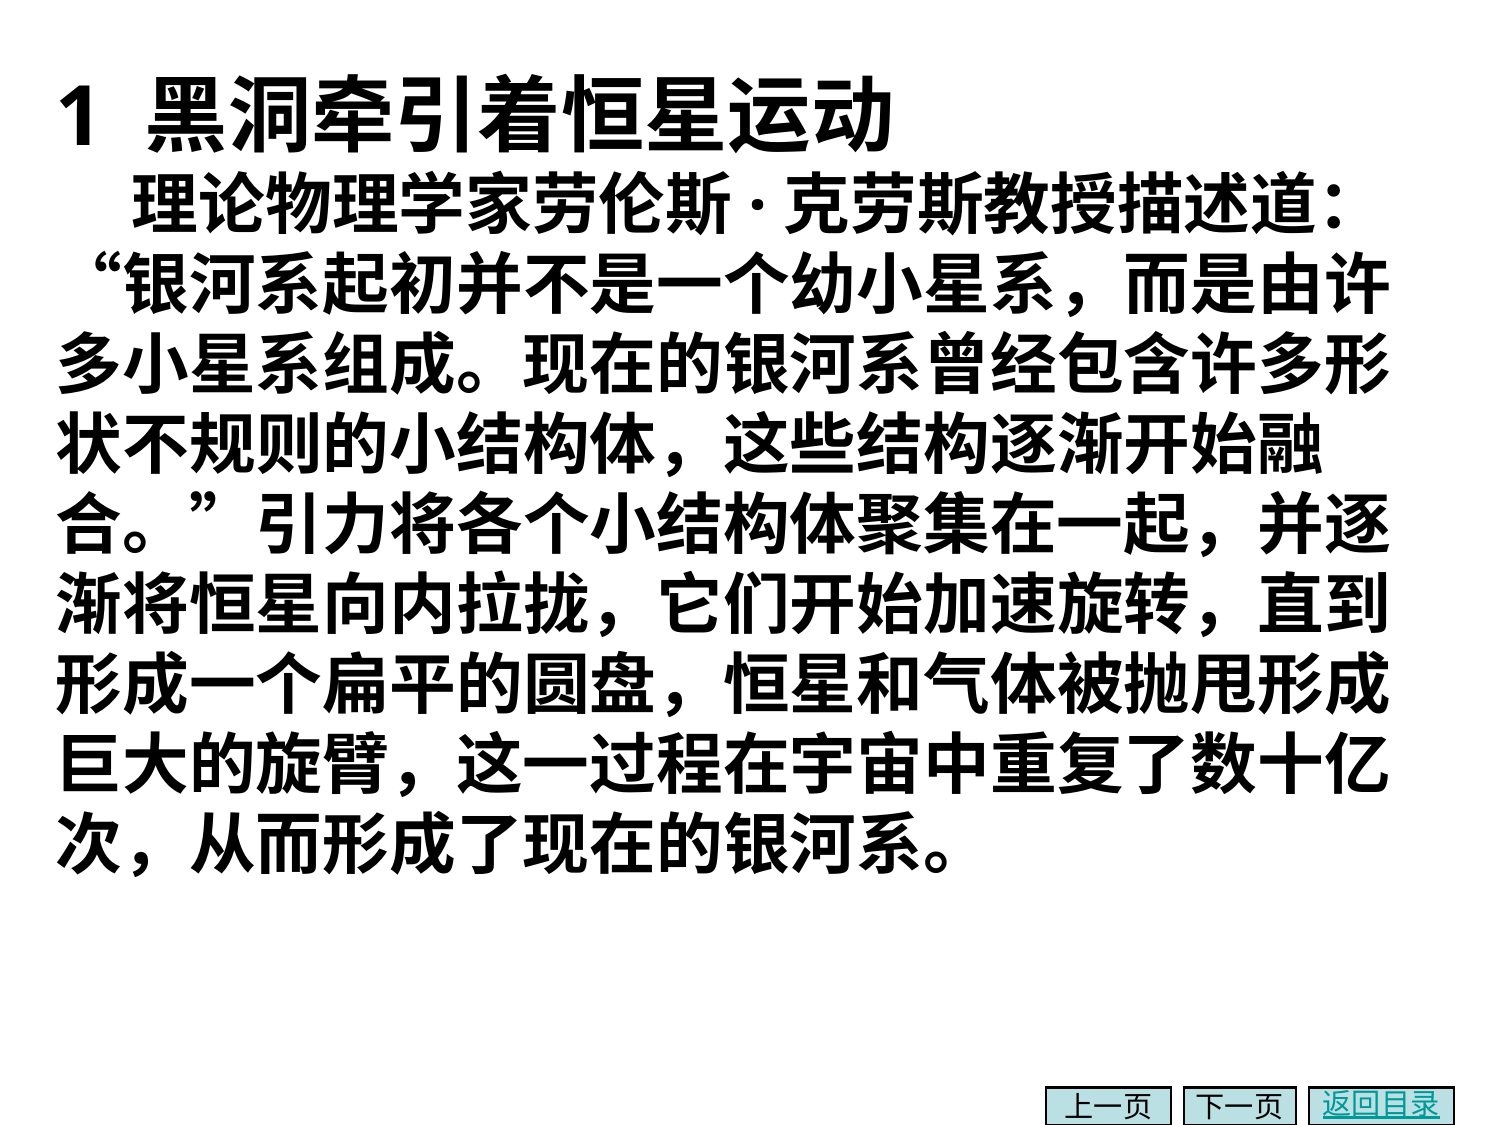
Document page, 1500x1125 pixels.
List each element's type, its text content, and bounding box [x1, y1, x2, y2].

text_box 下一页 [1183, 1087, 1297, 1125]
text_box 1 黑洞牵引着恒星运动 理论物理学家劳伦斯·克劳斯教授描述道：“银河系起初并不是一个幼小星系，而是由许多小星系组成。现在的银河系曾经包含许多形状不规则的小结构体，这些结构逐渐开始融合。”引力将各个小结构体聚集在一起，并逐渐将恒星向内拉拢，它们开始加速旋转，直到形成一个扁平的圆盘，恒星和气体被抛甩形成巨大的旋臂，这一过程在宇宙中重复了数十亿次，从而形成了现在的银河系。 [41, 54, 1424, 890]
text_box 返回目录 [1308, 1087, 1454, 1125]
text_box 上一页 [1046, 1087, 1172, 1125]
